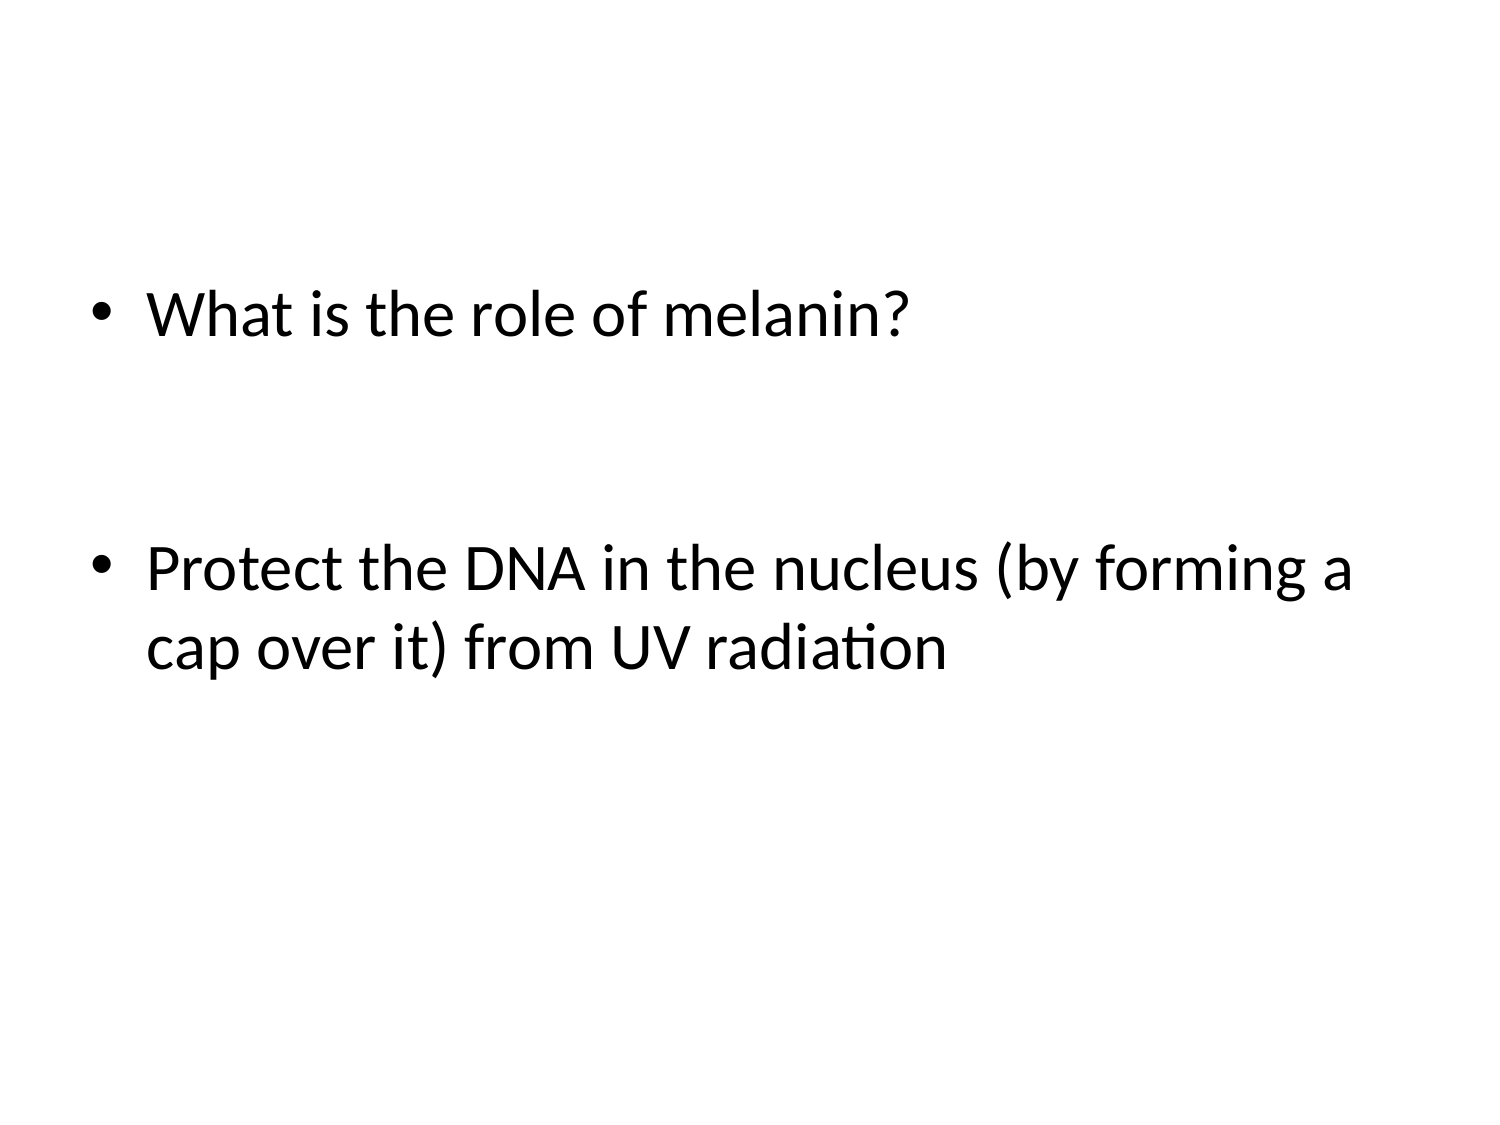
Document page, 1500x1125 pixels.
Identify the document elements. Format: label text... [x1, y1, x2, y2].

list What is the role of melanin? Protect the DNA in the nucleus (by forming a cap over it) from UV radiation [75, 262, 1425, 1005]
